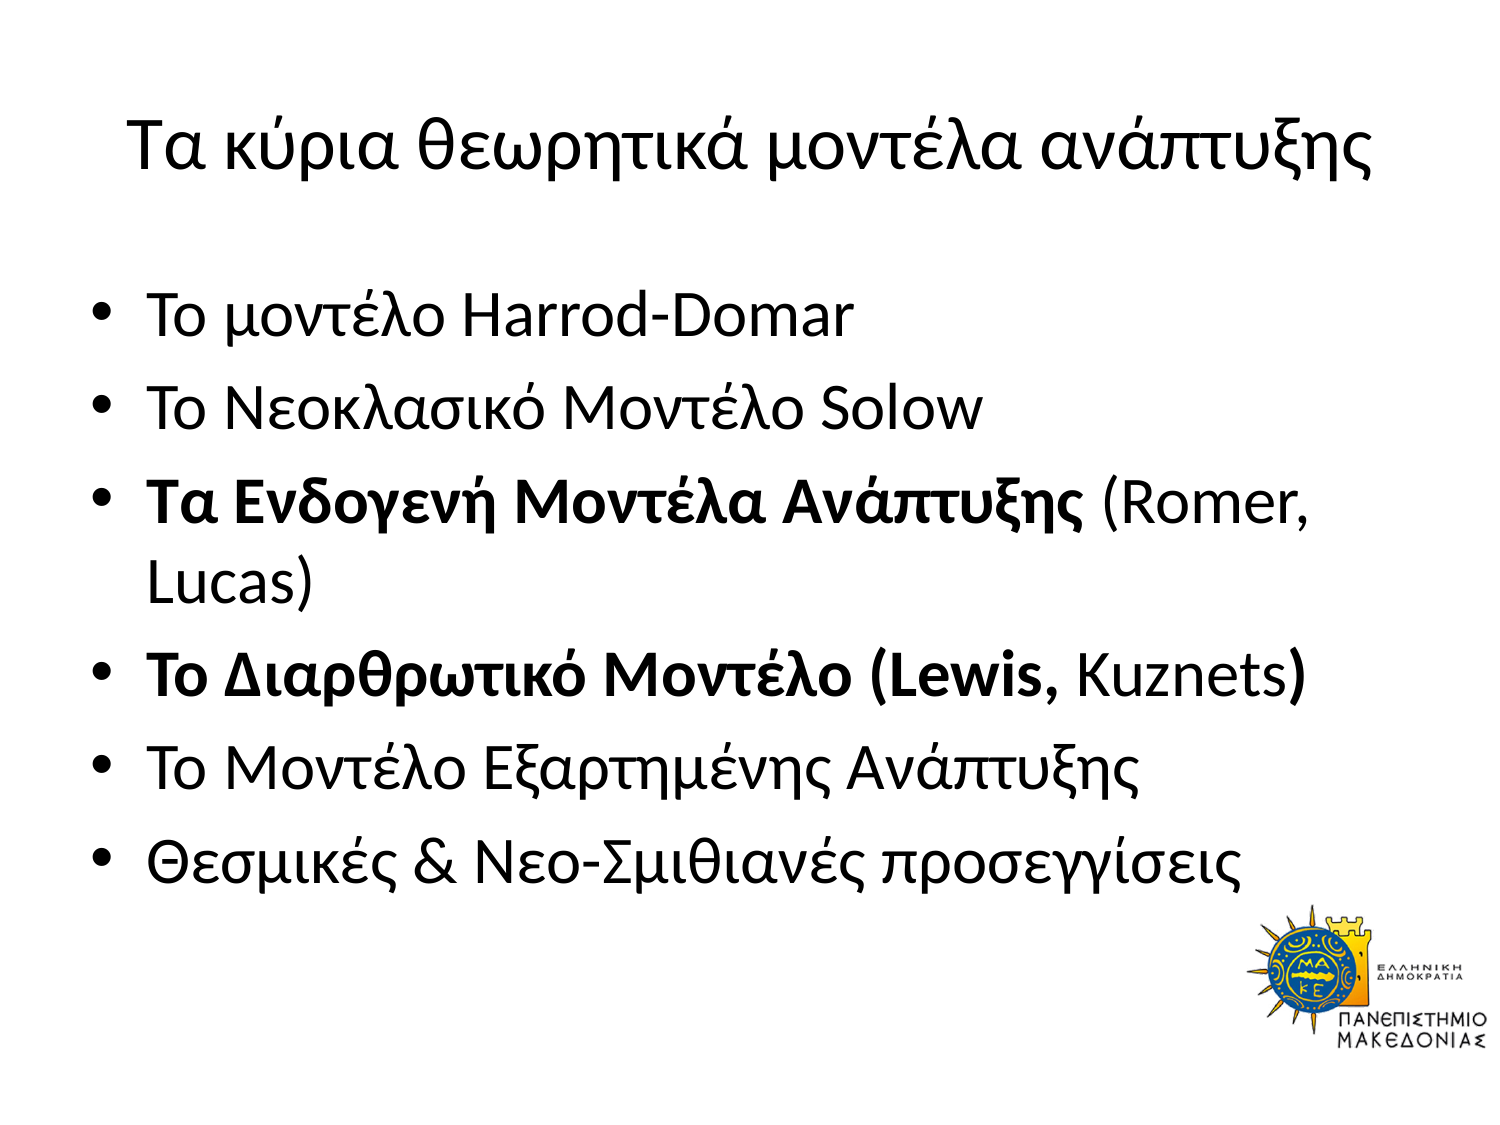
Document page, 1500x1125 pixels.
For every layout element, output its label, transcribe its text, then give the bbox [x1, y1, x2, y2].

title Τα κύρια θεωρητικά μοντέλα ανάπτυξης [75, 45, 1425, 233]
list Το μοντέλο Harrod-Domar Το Νεοκλασικό Μοντέλο Solow Τα Ενδογενή Μοντέλα Ανάπτυξης (Romer, Lucas) Το Διαρθρωτικό Μοντέλο (Lewis, Kuznets) Το Μοντέλο Εξαρτημένης Ανάπτυξης Θεσμικές & Νεο-Σμιθιανές προσεγγίσεις [75, 262, 1425, 1005]
picture [1216, 827, 1500, 1125]
